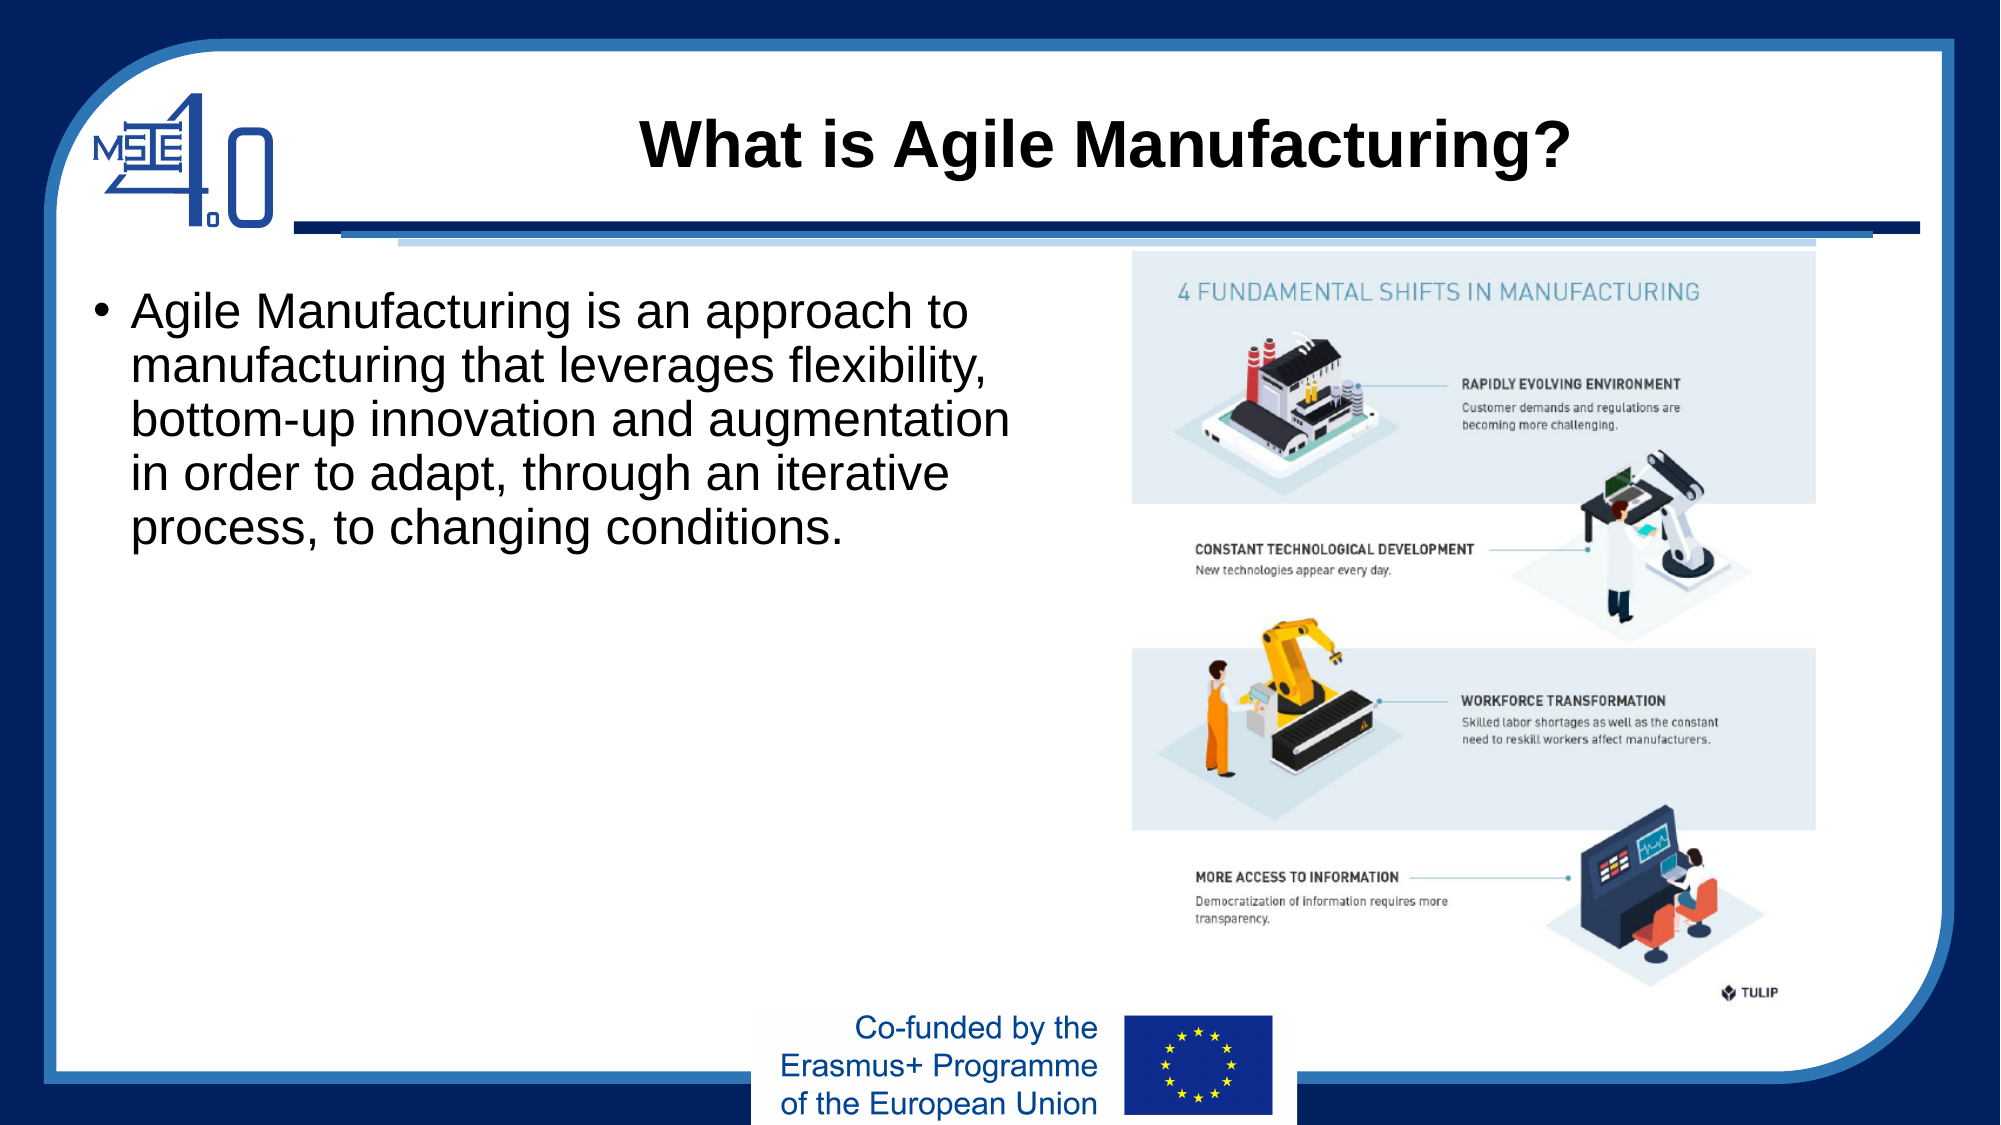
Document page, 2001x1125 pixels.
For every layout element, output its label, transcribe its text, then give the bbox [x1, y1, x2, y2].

picture [751, 250, 1817, 1125]
title What is Agile Manufacturing? [294, 73, 1921, 220]
list Agile Manufacturing is an approach to manufacturing that leverages flexibility, bottom-up innovation and augmentation in order to adapt, through an iterative process, to changing conditions. [78, 277, 1077, 984]
